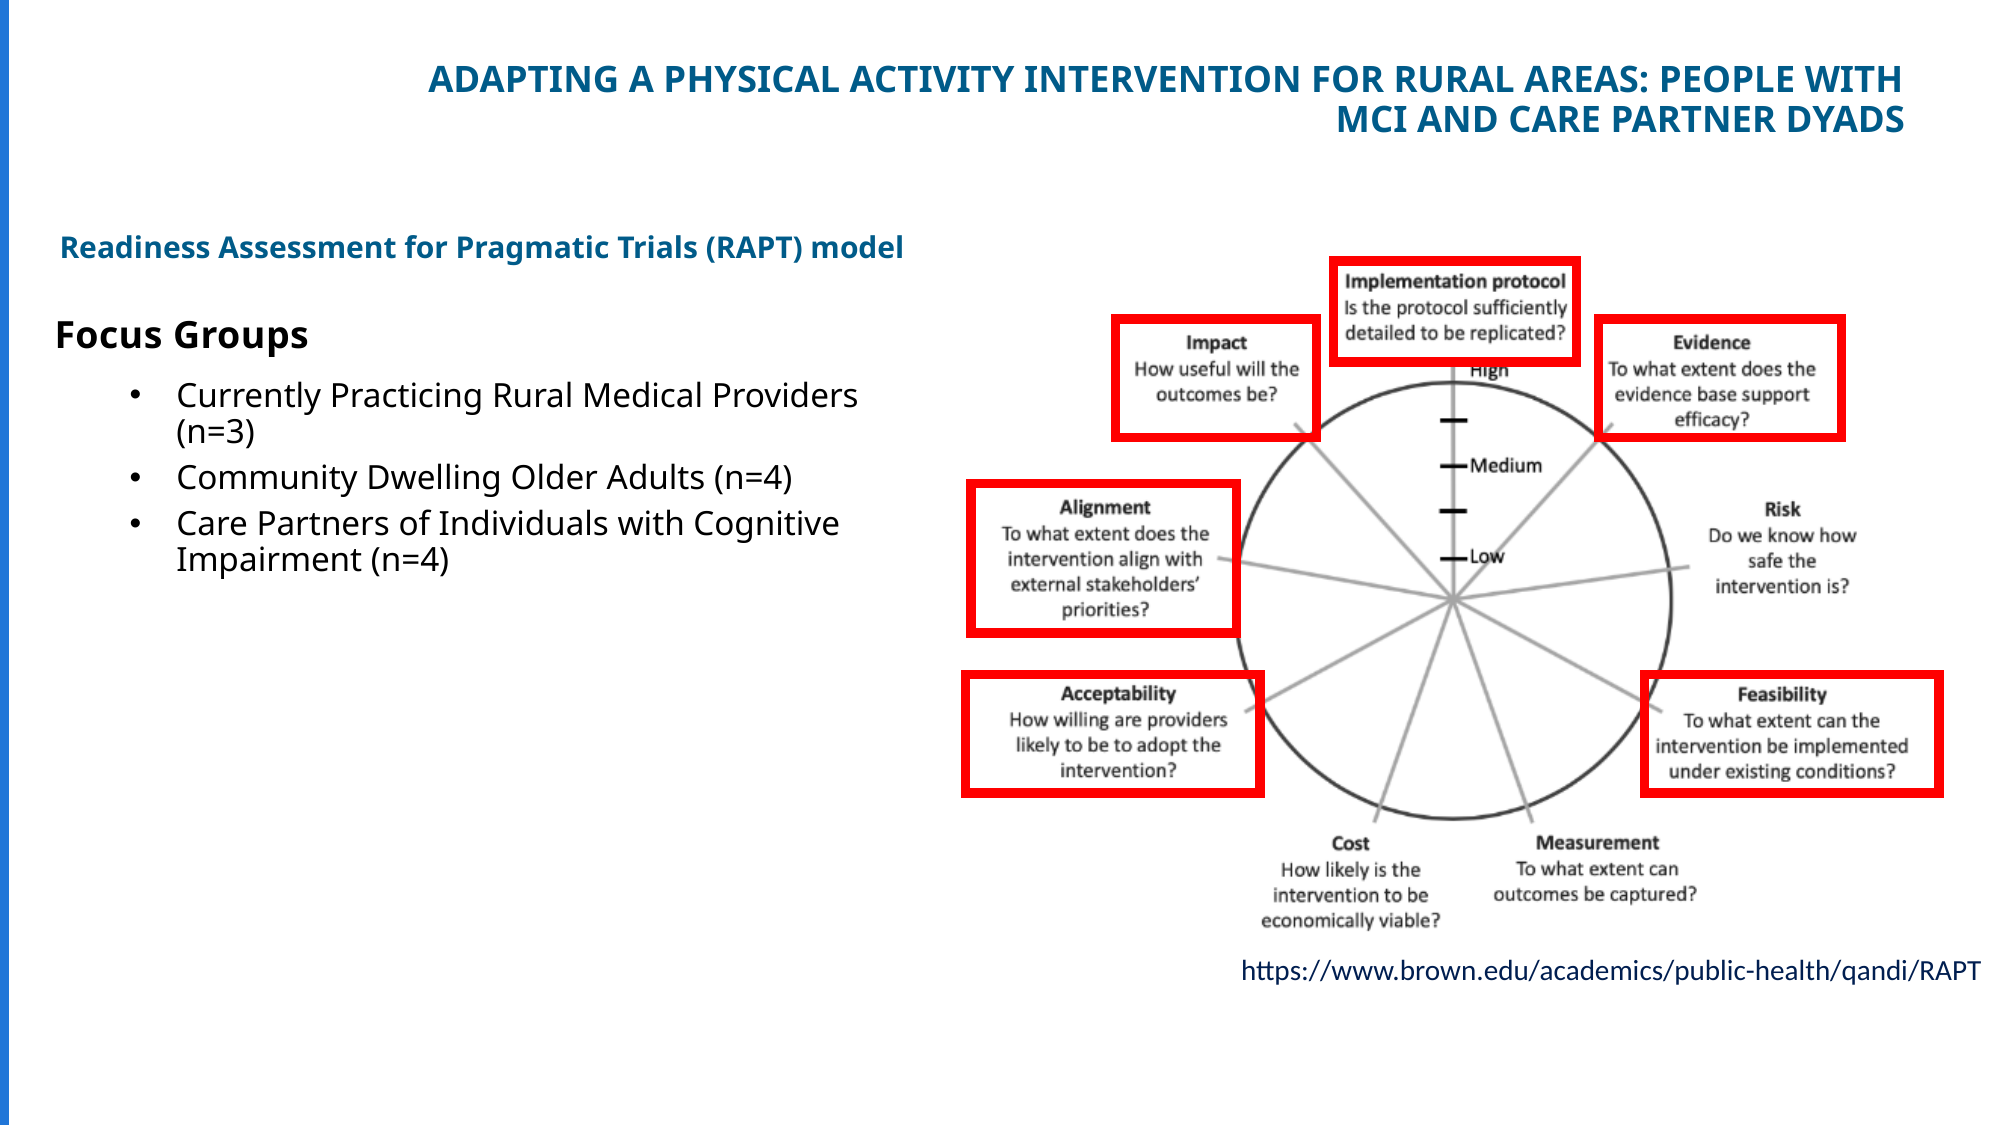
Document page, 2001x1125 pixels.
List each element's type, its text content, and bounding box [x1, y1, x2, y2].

text_box Focus Groups Currently Practicing Rural Medical Providers (n=3) Community Dwelling Older Adults (n=4) Care Partners of Individuals with Cognitive Impairment (n=4) [39, 303, 950, 668]
list Readiness Assessment for Pragmatic Trials (RAPT) model [44, 212, 1887, 273]
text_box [965, 258, 1940, 951]
title Adapting a Physical Activity Intervention for Rural Areas: People with MCI and Care Partner Dyads [401, 53, 1921, 149]
text_box https://www.brown.edu/academics/public-health/qandi/RAPT [1226, 943, 2000, 994]
